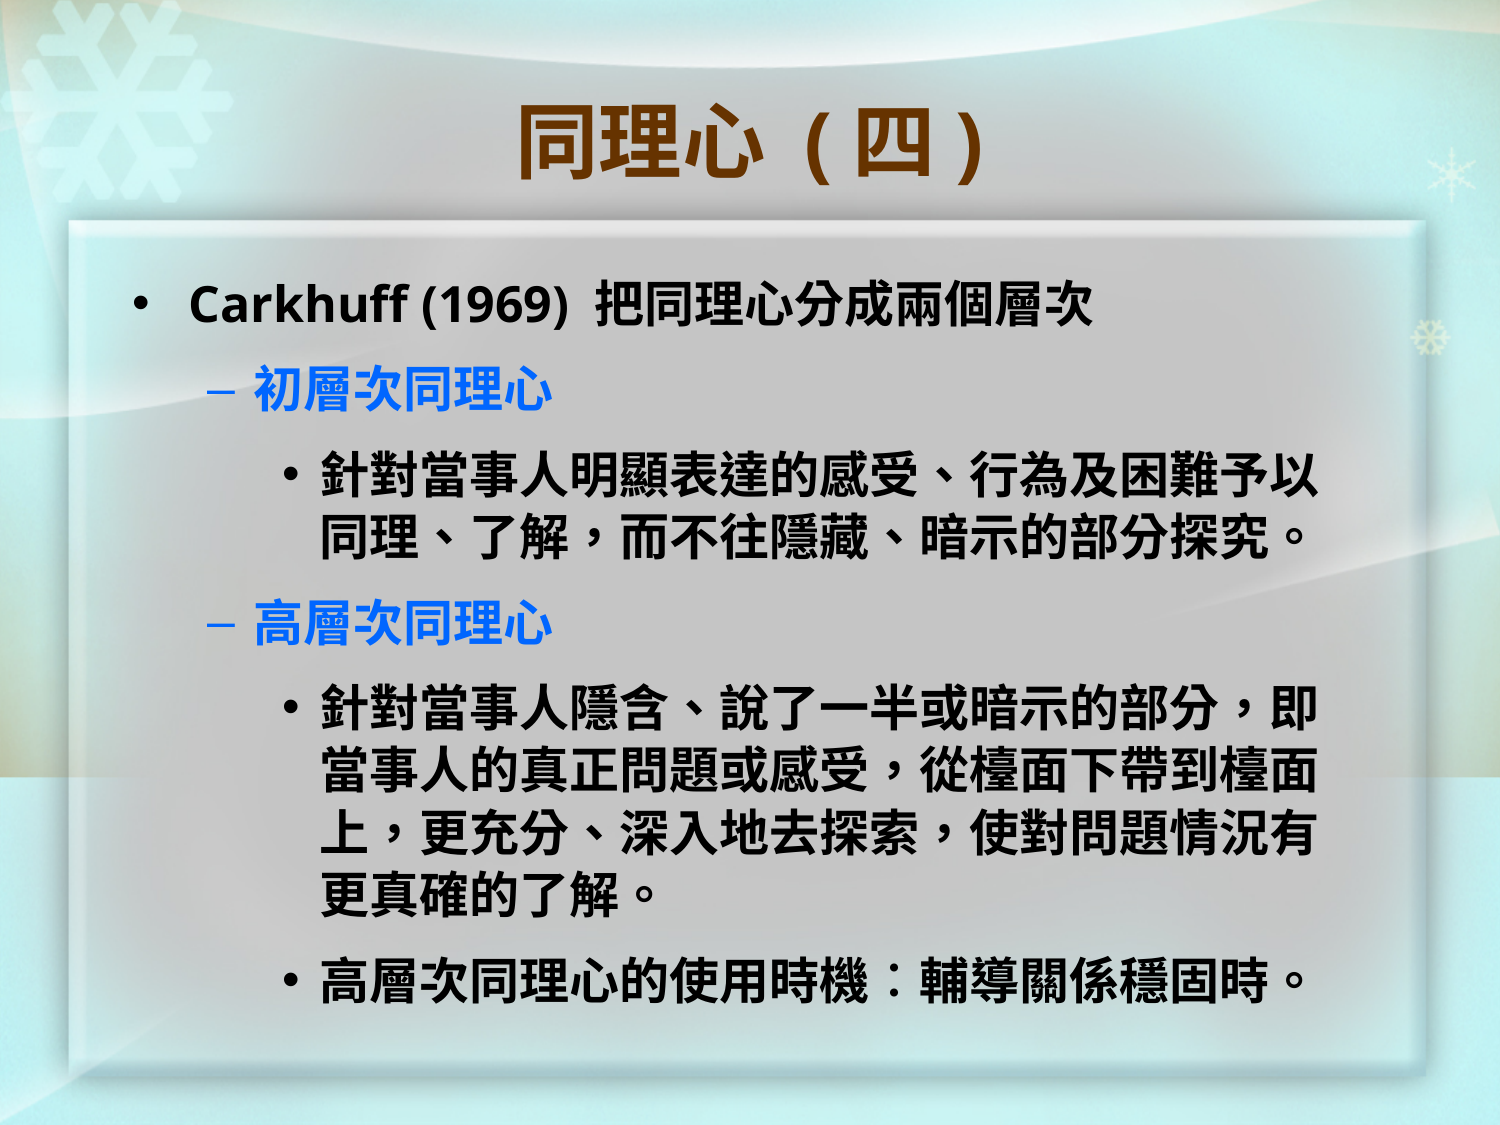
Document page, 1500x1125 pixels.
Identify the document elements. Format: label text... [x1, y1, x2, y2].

list Carkhuff (1969) 把同理心分成兩個層次 初層次同理心 針對當事人明顯表達的感受、行為及困難予以同理、了解，而不往隱藏、暗示的部分探究。 高層次同理心 針對當事人隱含、說了一半或暗示的部分，即當事人的真正問題或感受，從檯面下帶到檯面上，更充分、深入地去探索，使對問題情況有更真確的了解。 高層次同理心的使用時機︰輔導關係穩固時。 [117, 262, 1383, 1067]
title 同理心 (四) [75, 45, 1425, 233]
picture [0, 0, 1500, 1125]
